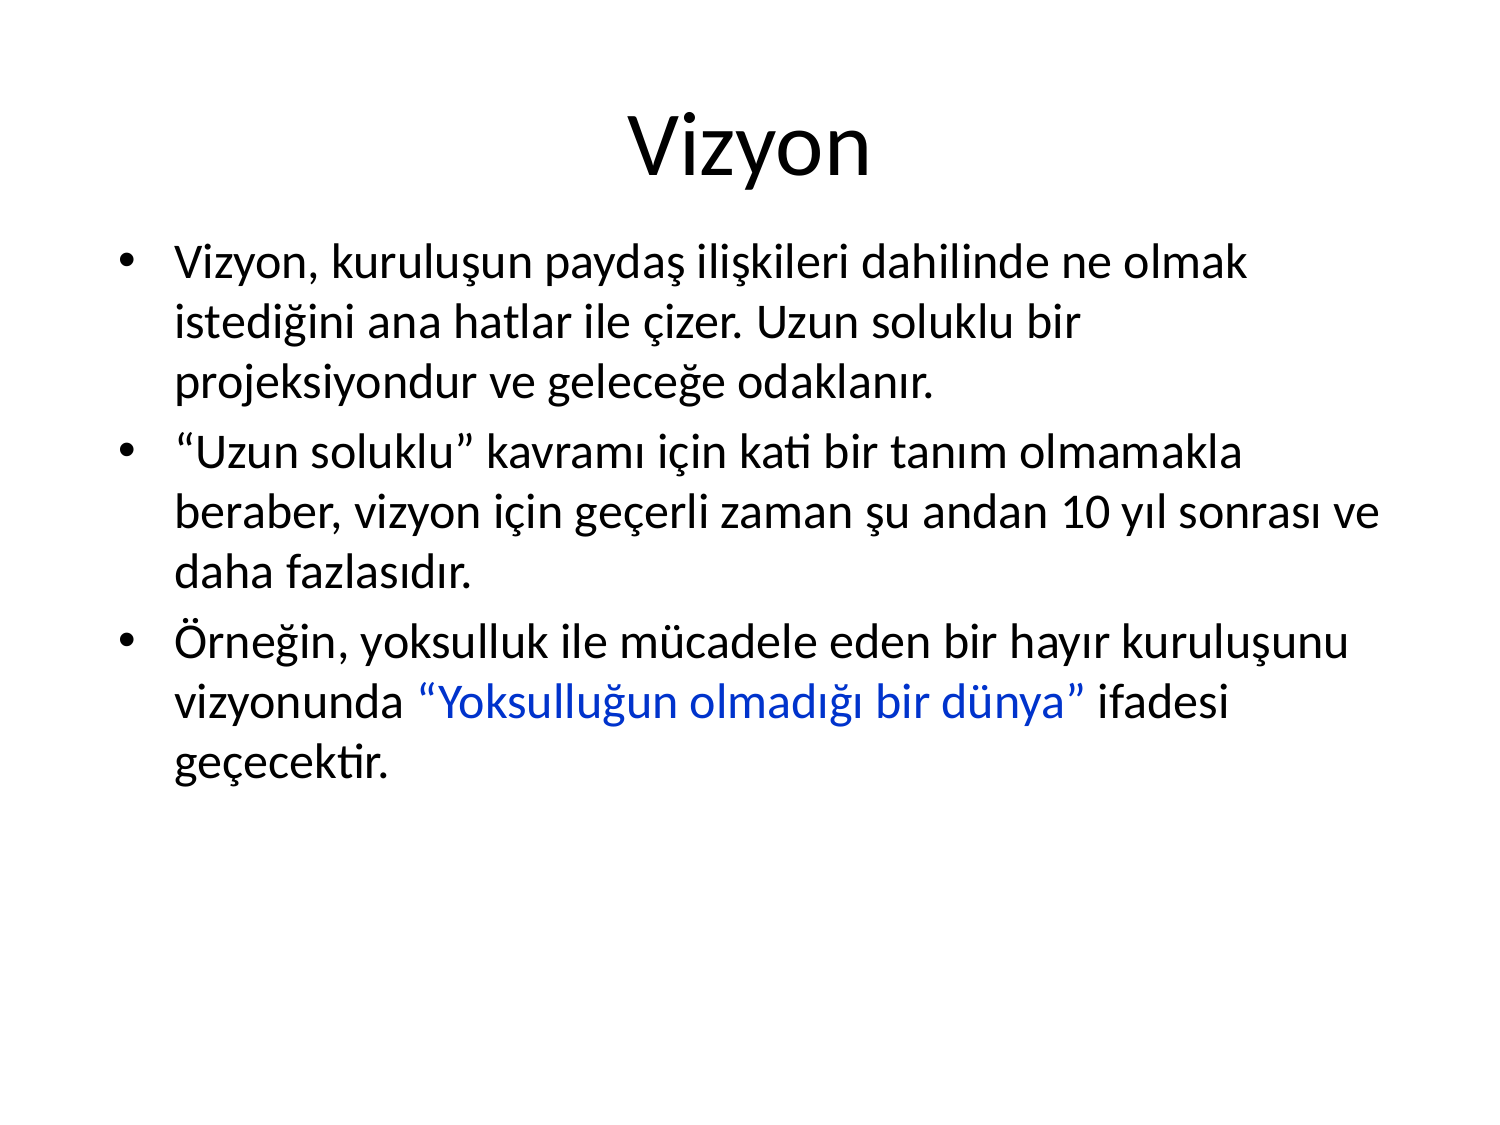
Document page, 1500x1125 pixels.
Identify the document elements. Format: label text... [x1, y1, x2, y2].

title Vizyon [75, 45, 1425, 233]
list Vizyon, kuruluşun paydaş ilişkileri dahilinde ne olmak istediğini ana hatlar ile çizer. Uzun soluklu bir projeksiyondur ve geleceğe odaklanır. “Uzun soluklu” kavramı için kati bir tanım olmamakla beraber, vizyon için geçerli zaman şu andan 10 yıl sonrası ve daha fazlasıdır. Örneğin, yoksulluk ile mücadele eden bir hayır kuruluşunu vizyonunda “Yoksulluğun olmadığı bir dünya” ifadesi geçecektir. [103, 221, 1397, 980]
